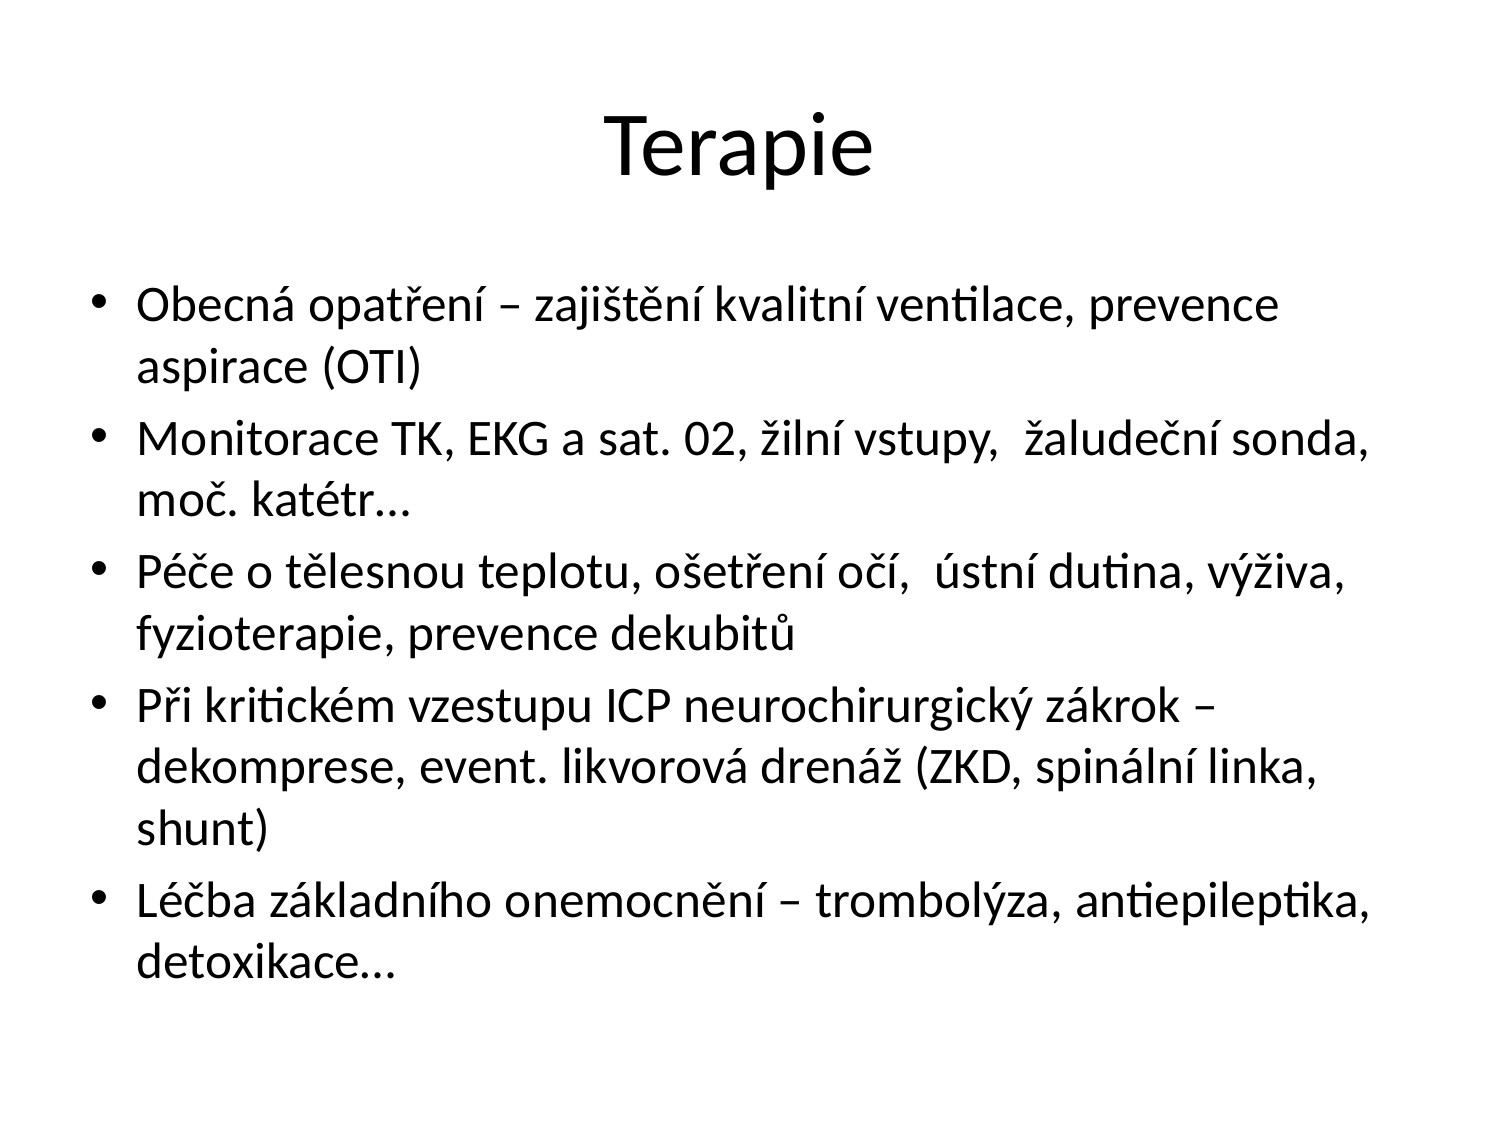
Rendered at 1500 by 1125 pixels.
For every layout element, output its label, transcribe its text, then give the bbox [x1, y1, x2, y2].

list Obecná opatření – zajištění kvalitní ventilace, prevence aspirace (OTI) Monitorace TK, EKG a sat. 02, žilní vstupy, žaludeční sonda, moč. katétr… Péče o tělesnou teplotu, ošetření očí, ústní dutina, výživa, fyzioterapie, prevence dekubitů Při kritickém vzestupu ICP neurochirurgický zákrok – dekomprese, event. likvorová drenáž (ZKD, spinální linka, shunt) Léčba základního onemocnění – trombolýza, antiepileptika, detoxikace… [75, 262, 1425, 1005]
title Terapie [75, 45, 1425, 233]
